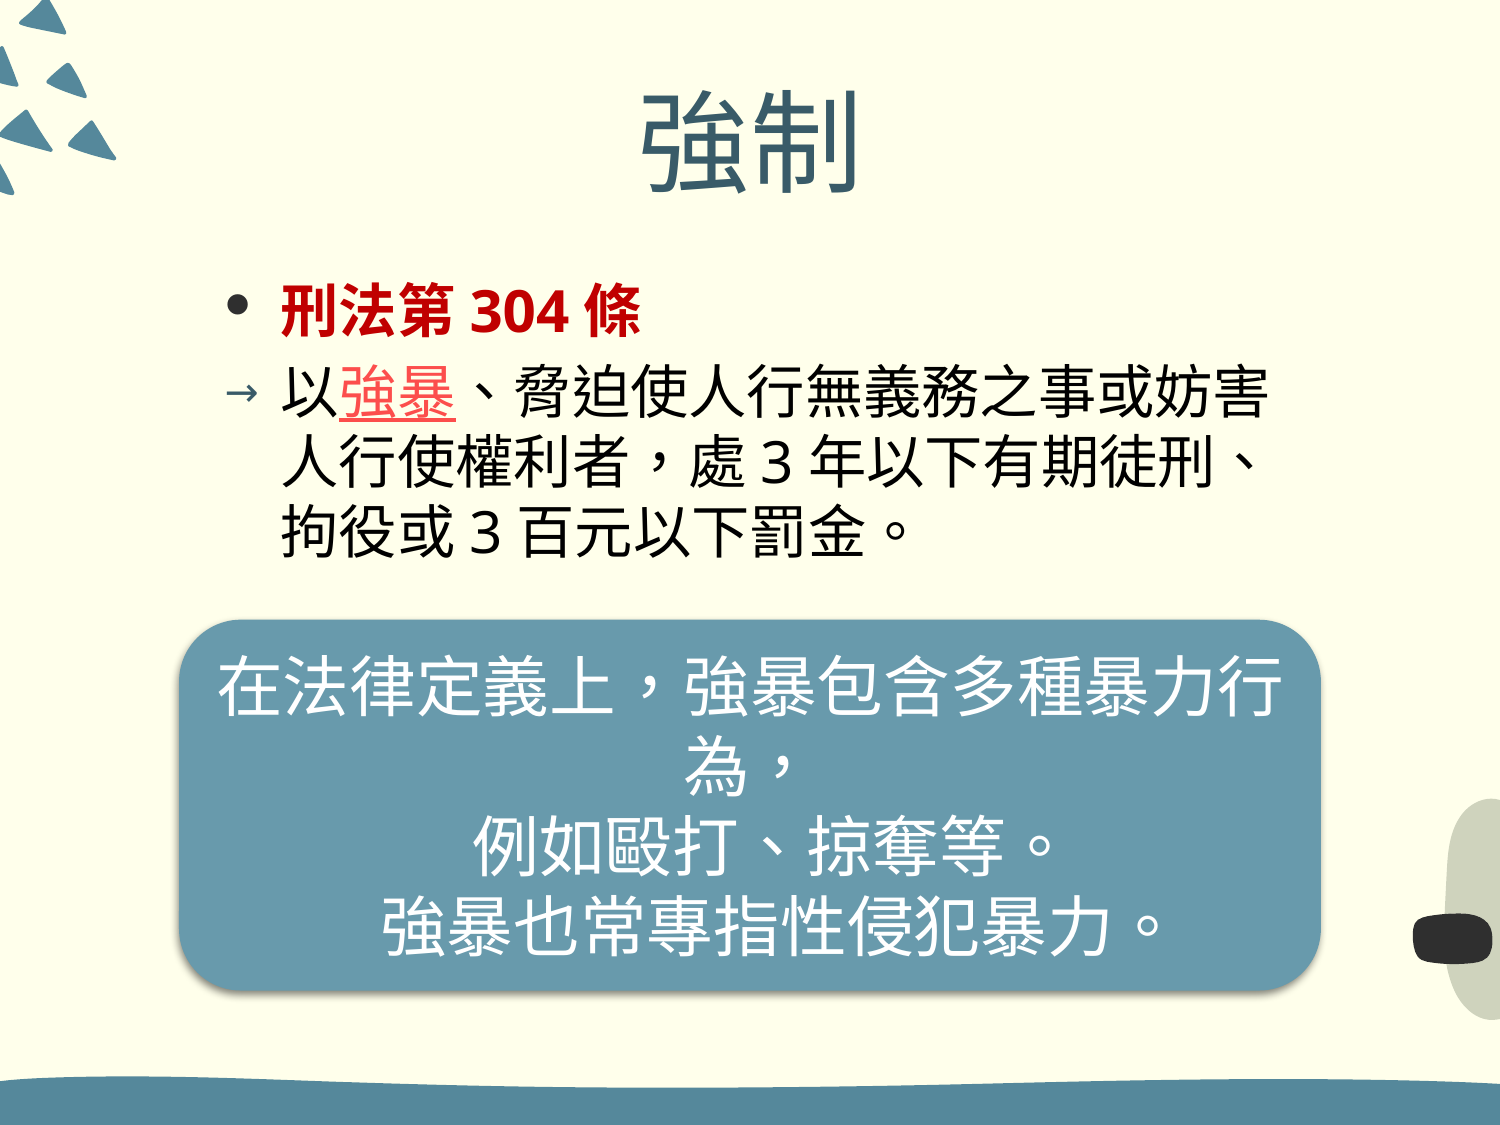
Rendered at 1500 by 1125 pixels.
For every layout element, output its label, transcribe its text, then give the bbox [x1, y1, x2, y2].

text_box 在法律定義上，強暴包含多種暴力行為， 例如毆打、掠奪等。 強暴也常專指性侵犯暴力。 [178, 619, 1321, 991]
text_box [1444, 798, 1500, 1020]
text_box [46, 62, 87, 99]
text_box [19, 0, 67, 35]
text_box [1412, 913, 1493, 965]
text_box [0, 163, 15, 196]
text_box [0, 46, 19, 87]
text_box [0, 1076, 1500, 1125]
text_box [0, 109, 53, 152]
text_box [68, 120, 117, 161]
list 刑法第304條 以強暴、脅迫使人行無義務之事或妨害人行使權利者，處3年以下有期徒刑、拘役或3百元以下罰金。 [209, 266, 1291, 610]
title 強制 [75, 45, 1425, 233]
